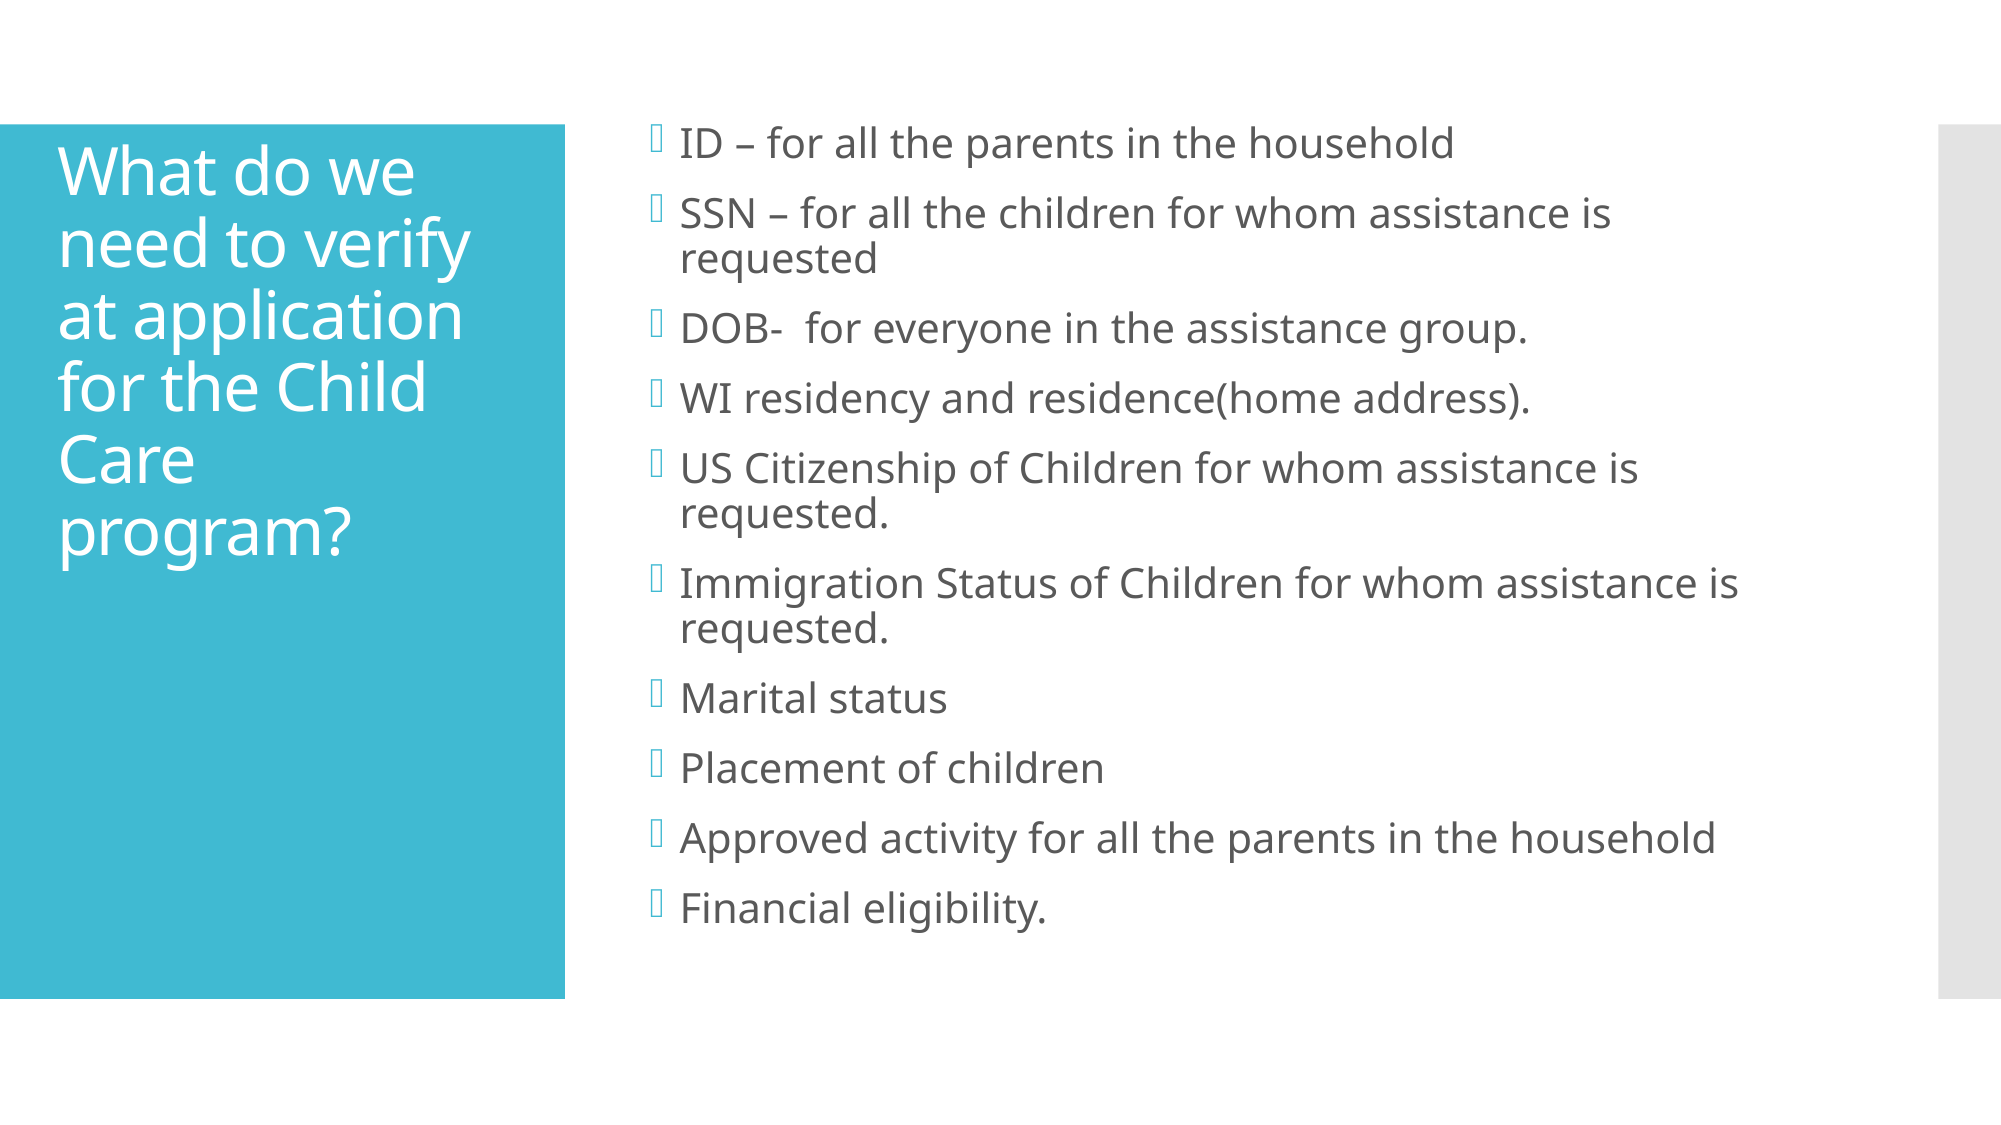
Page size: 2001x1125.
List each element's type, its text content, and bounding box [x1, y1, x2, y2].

title What do we need to verify at application for the Child Care program? [41, 187, 507, 578]
list ID – for all the parents in the household SSN – for all the children for whom assistance is requested DOB- for everyone in the assistance group. WI residency and residence(home address). US Citizenship of Children for whom assistance is requested. Immigration Status of Children for whom assistance is requested. Marital status Placement of children Approved activity for all the parents in the household Financial eligibility. [634, 142, 1835, 983]
